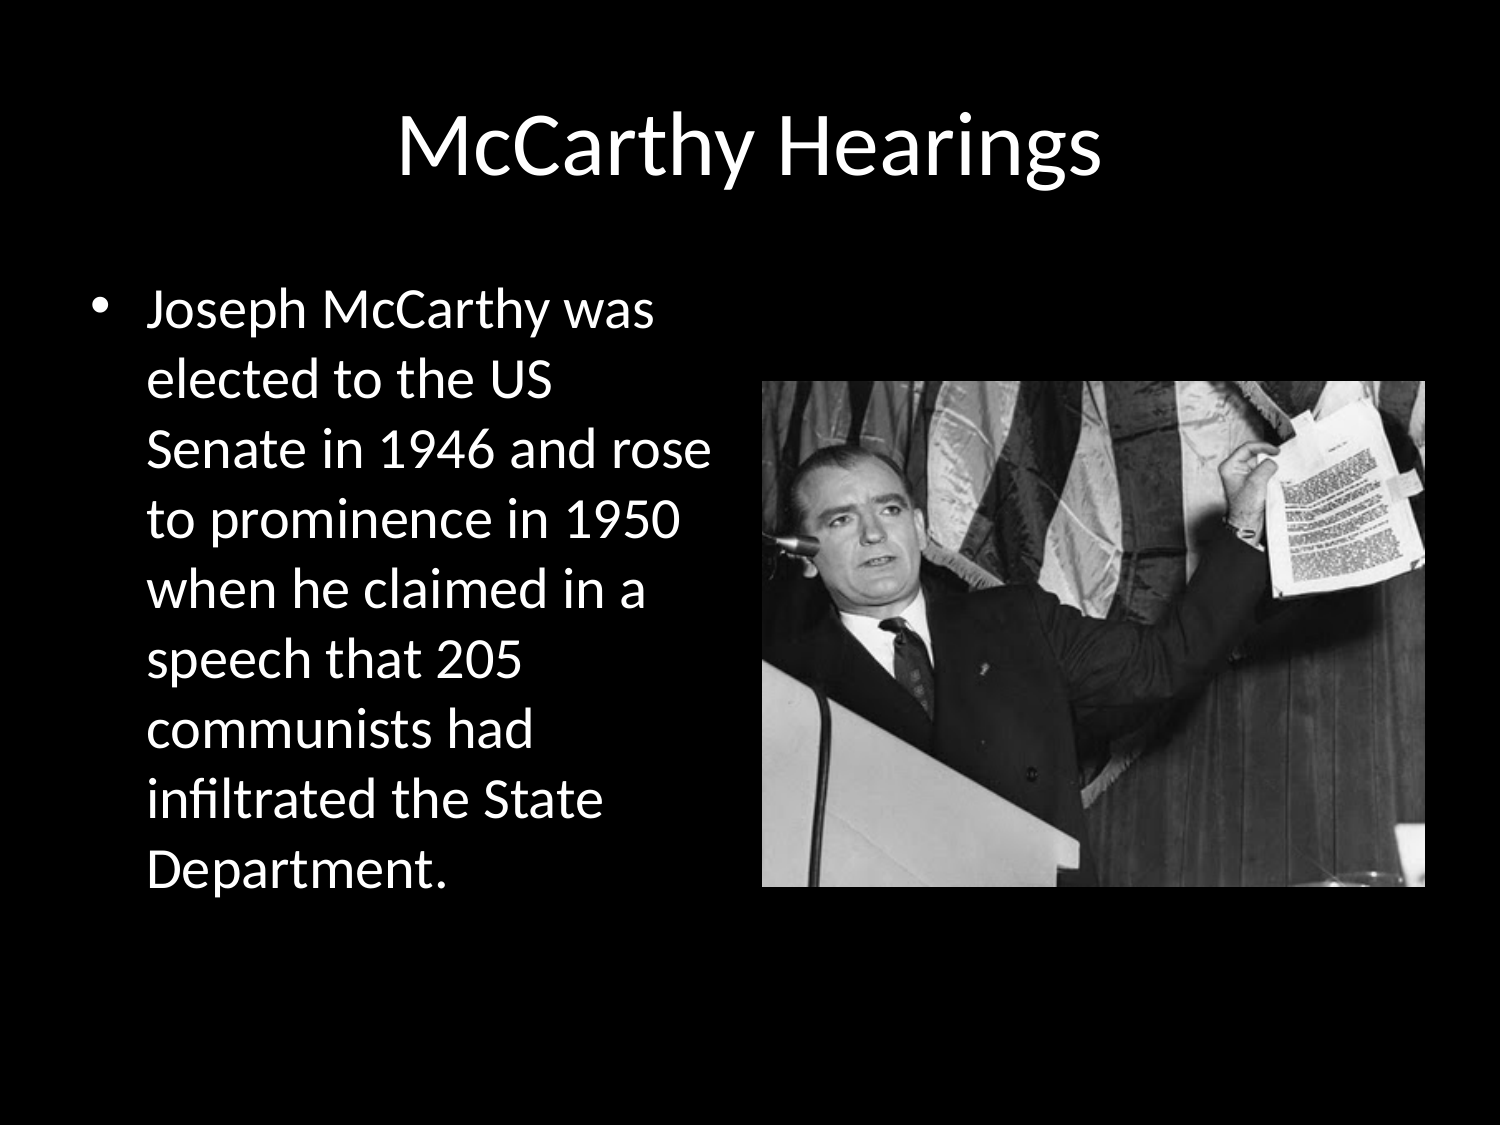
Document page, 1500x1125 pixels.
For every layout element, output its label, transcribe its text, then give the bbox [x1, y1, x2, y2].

title McCarthy Hearings [75, 45, 1425, 233]
list Joseph McCarthy was elected to the US Senate in 1946 and rose to prominence in 1950 when he claimed in a speech that 205 communists had infiltrated the State Department. [75, 262, 738, 1005]
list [762, 262, 1426, 1006]
